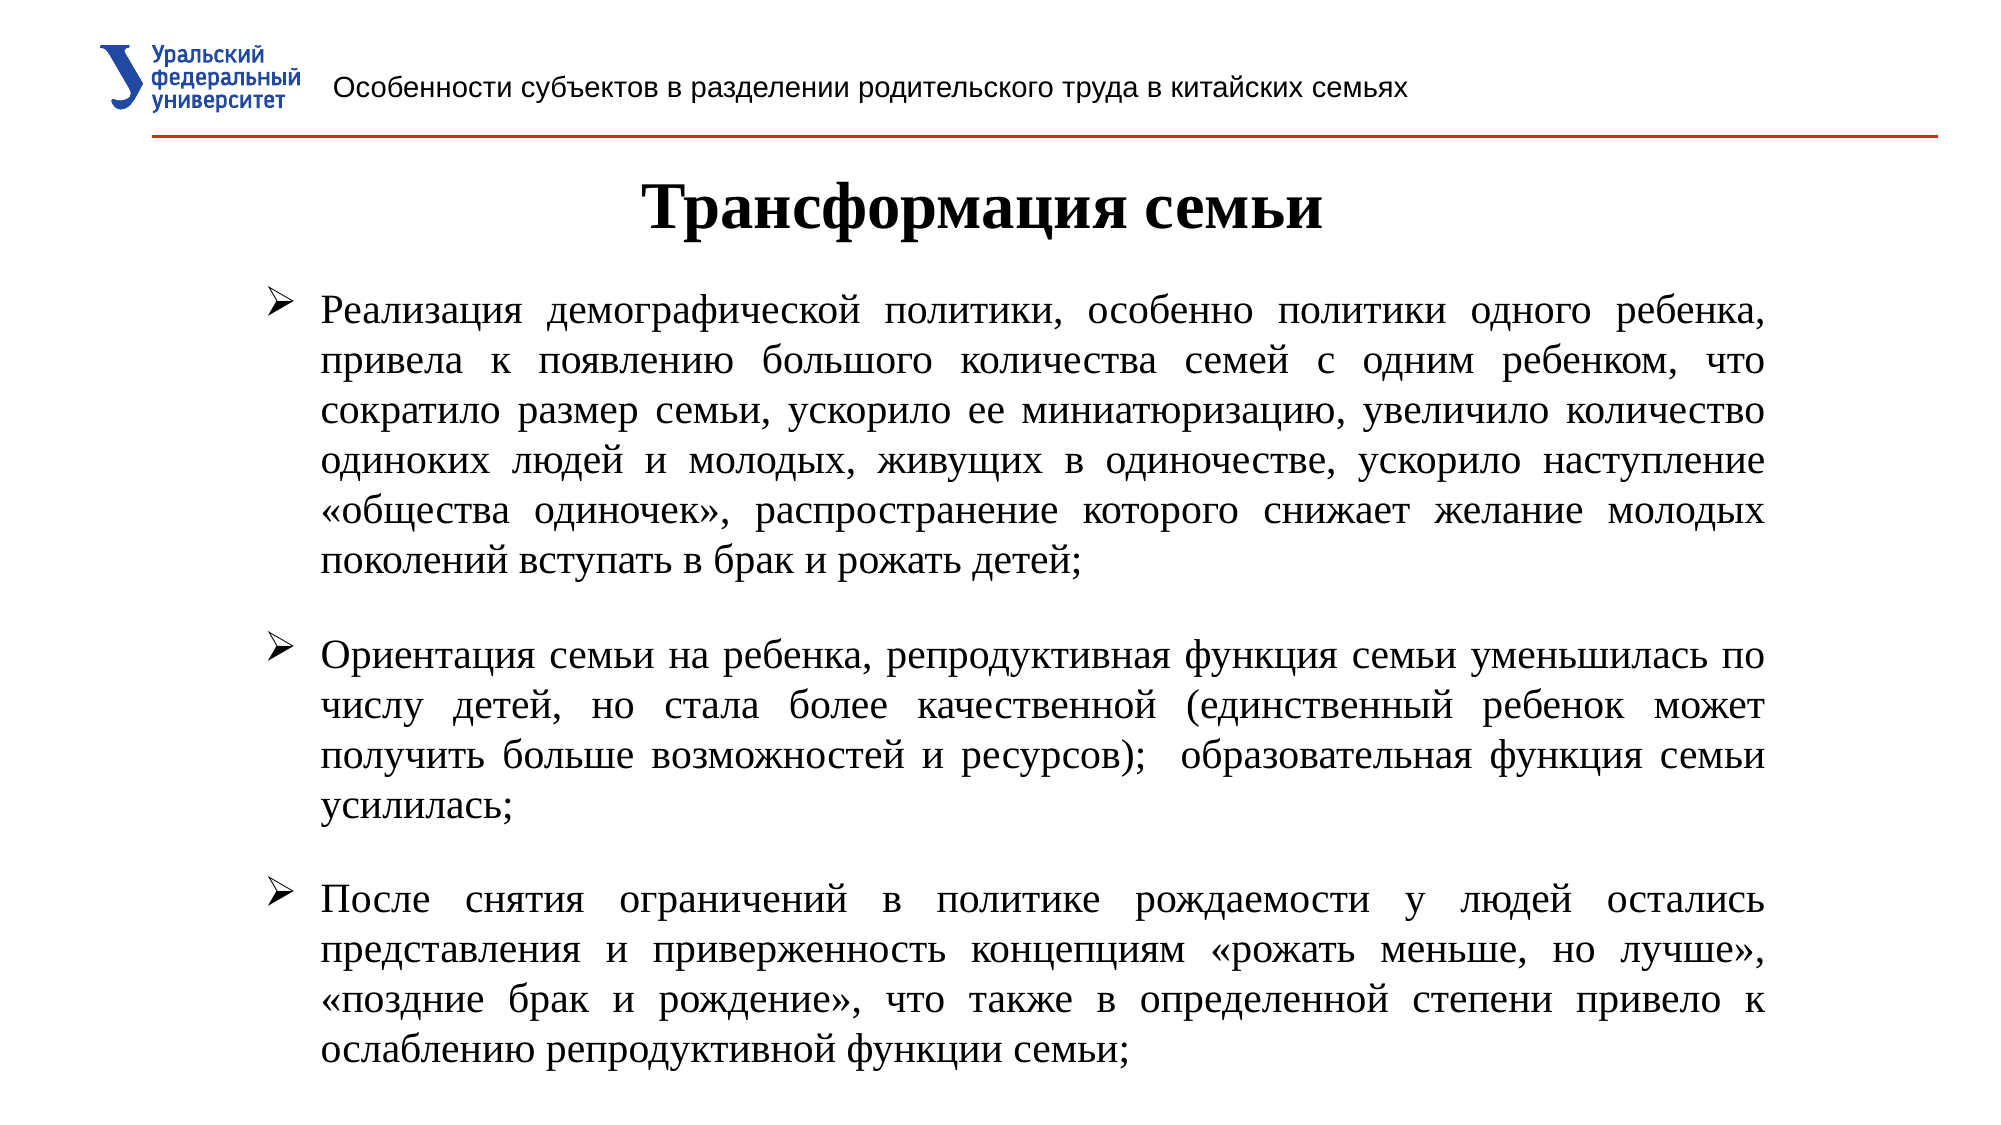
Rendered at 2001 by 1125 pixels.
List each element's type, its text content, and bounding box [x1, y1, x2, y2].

text_box Ориентация семьи на ребенка, репродуктивная функция семьи уменьшилась по числу детей, но стала более качественной (единственный ребенок может получить больше возможностей и ресурсов); образовательная функция семьи усилилась; [249, 619, 1781, 835]
text_box Трансформация семьи [135, 151, 1831, 263]
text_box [96, 41, 1942, 141]
text_box Реализация демографической политики, особенно политики одного ребенка, привела к появлению большого количества семей с одним ребенком, что сократило размер семьи, ускорило ее миниатюризацию, увеличило количество одиноких людей и молодых, живущих в одиночестве, ускорило наступление «общества одиночек», распространение которого снижает желание молодых поколений вступать в брак и рожать детей; [249, 274, 1781, 589]
text_box После снятия ограничений в политике рождаемости у людей остались представления и приверженность концепциям «рожать меньше, но лучше», «поздние брак и рождение», что также в определенной степени привело к ослаблению репродуктивной функции семьи; [249, 863, 1781, 1079]
